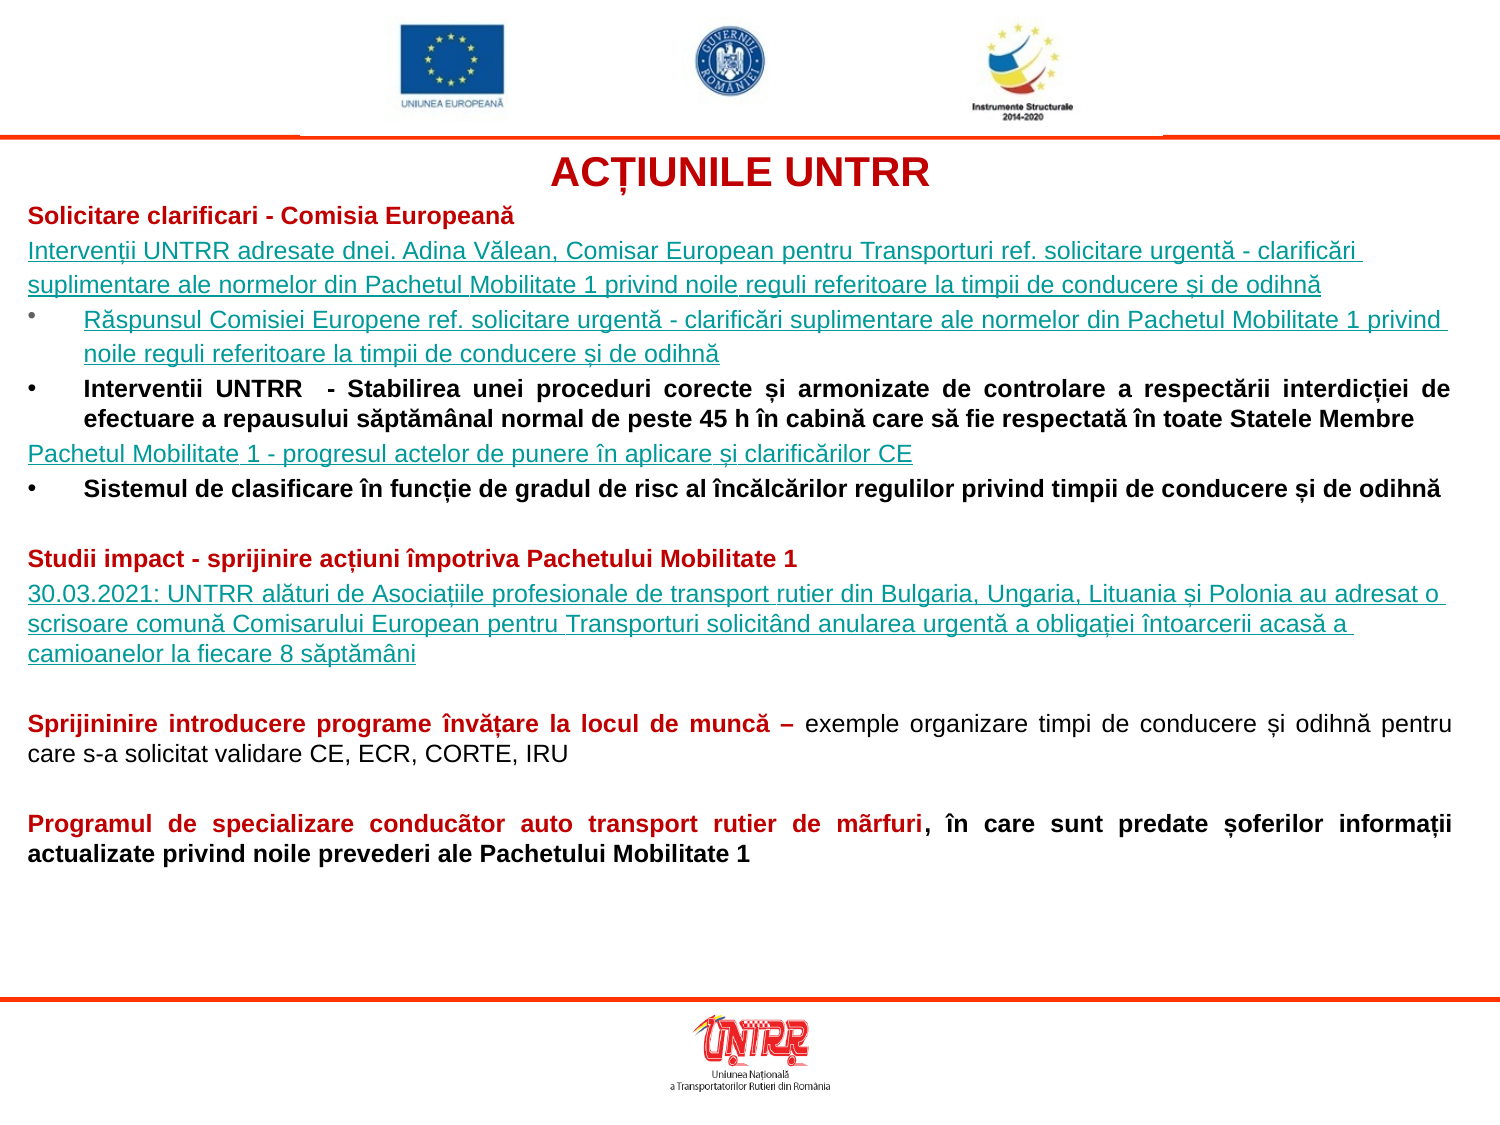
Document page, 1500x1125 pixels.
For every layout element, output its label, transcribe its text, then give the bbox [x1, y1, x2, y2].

list ACȚIUNILE UNTRR Solicitare clarificari - Comisia Europeană Intervenții UNTRR adresate dnei. Adina Vălean, Comisar European pentru Transporturi ref. solicitare urgentă - clarificări suplimentare ale normelor din Pachetul Mobilitate 1 privind noile reguli referitoare la timpii de conducere și de odihnă Răspunsul Comisiei Europene ref. solicitare urgentă - clarificări suplimentare ale normelor din Pachetul Mobilitate 1 privind noile reguli referitoare la timpii de conducere și de odihnă Interventii UNTRR - Stabilirea unei proceduri corecte și armonizate de controlare a respectării interdicției de efectuare a repausului săptămânal normal de peste 45 h în cabină care să fie respectată în toate Statele Membre Pachetul Mobilitate 1 - progresul actelor de punere în aplicare și clarificărilor CE Sistemul de clasificare în funcție de gradul de risc al încălcărilor regulilor privind timpii de conducere și de odihnă Studii impact - sprijinire acțiuni împotriva Pachetului Mobilitate 1 30.03.2021: UNTRR alături de Asociațiile profesionale de transport rutier din Bulgaria, Ungaria, Lituania și Polonia au adresat o scrisoare comună Comisarului European pentru Transporturi solicitând anularea urgentă a obligației întoarcerii acasă a camioanelor la fiecare 8 săptămâni Sprijininire introducere programe învățare la locul de muncă – exemple organizare timpi de conducere și odihnă pentru care s-a solicitat validare CE, ECR, CORTE, IRU Programul de specializare conducãtor auto transport rutier de mãrfuri, în care sunt predate șoferilor informații actualizate privind noile prevederi ale Pachetului Mobilitate 1 [12, 137, 1469, 893]
picture [300, 0, 1163, 136]
picture [655, 1011, 857, 1099]
